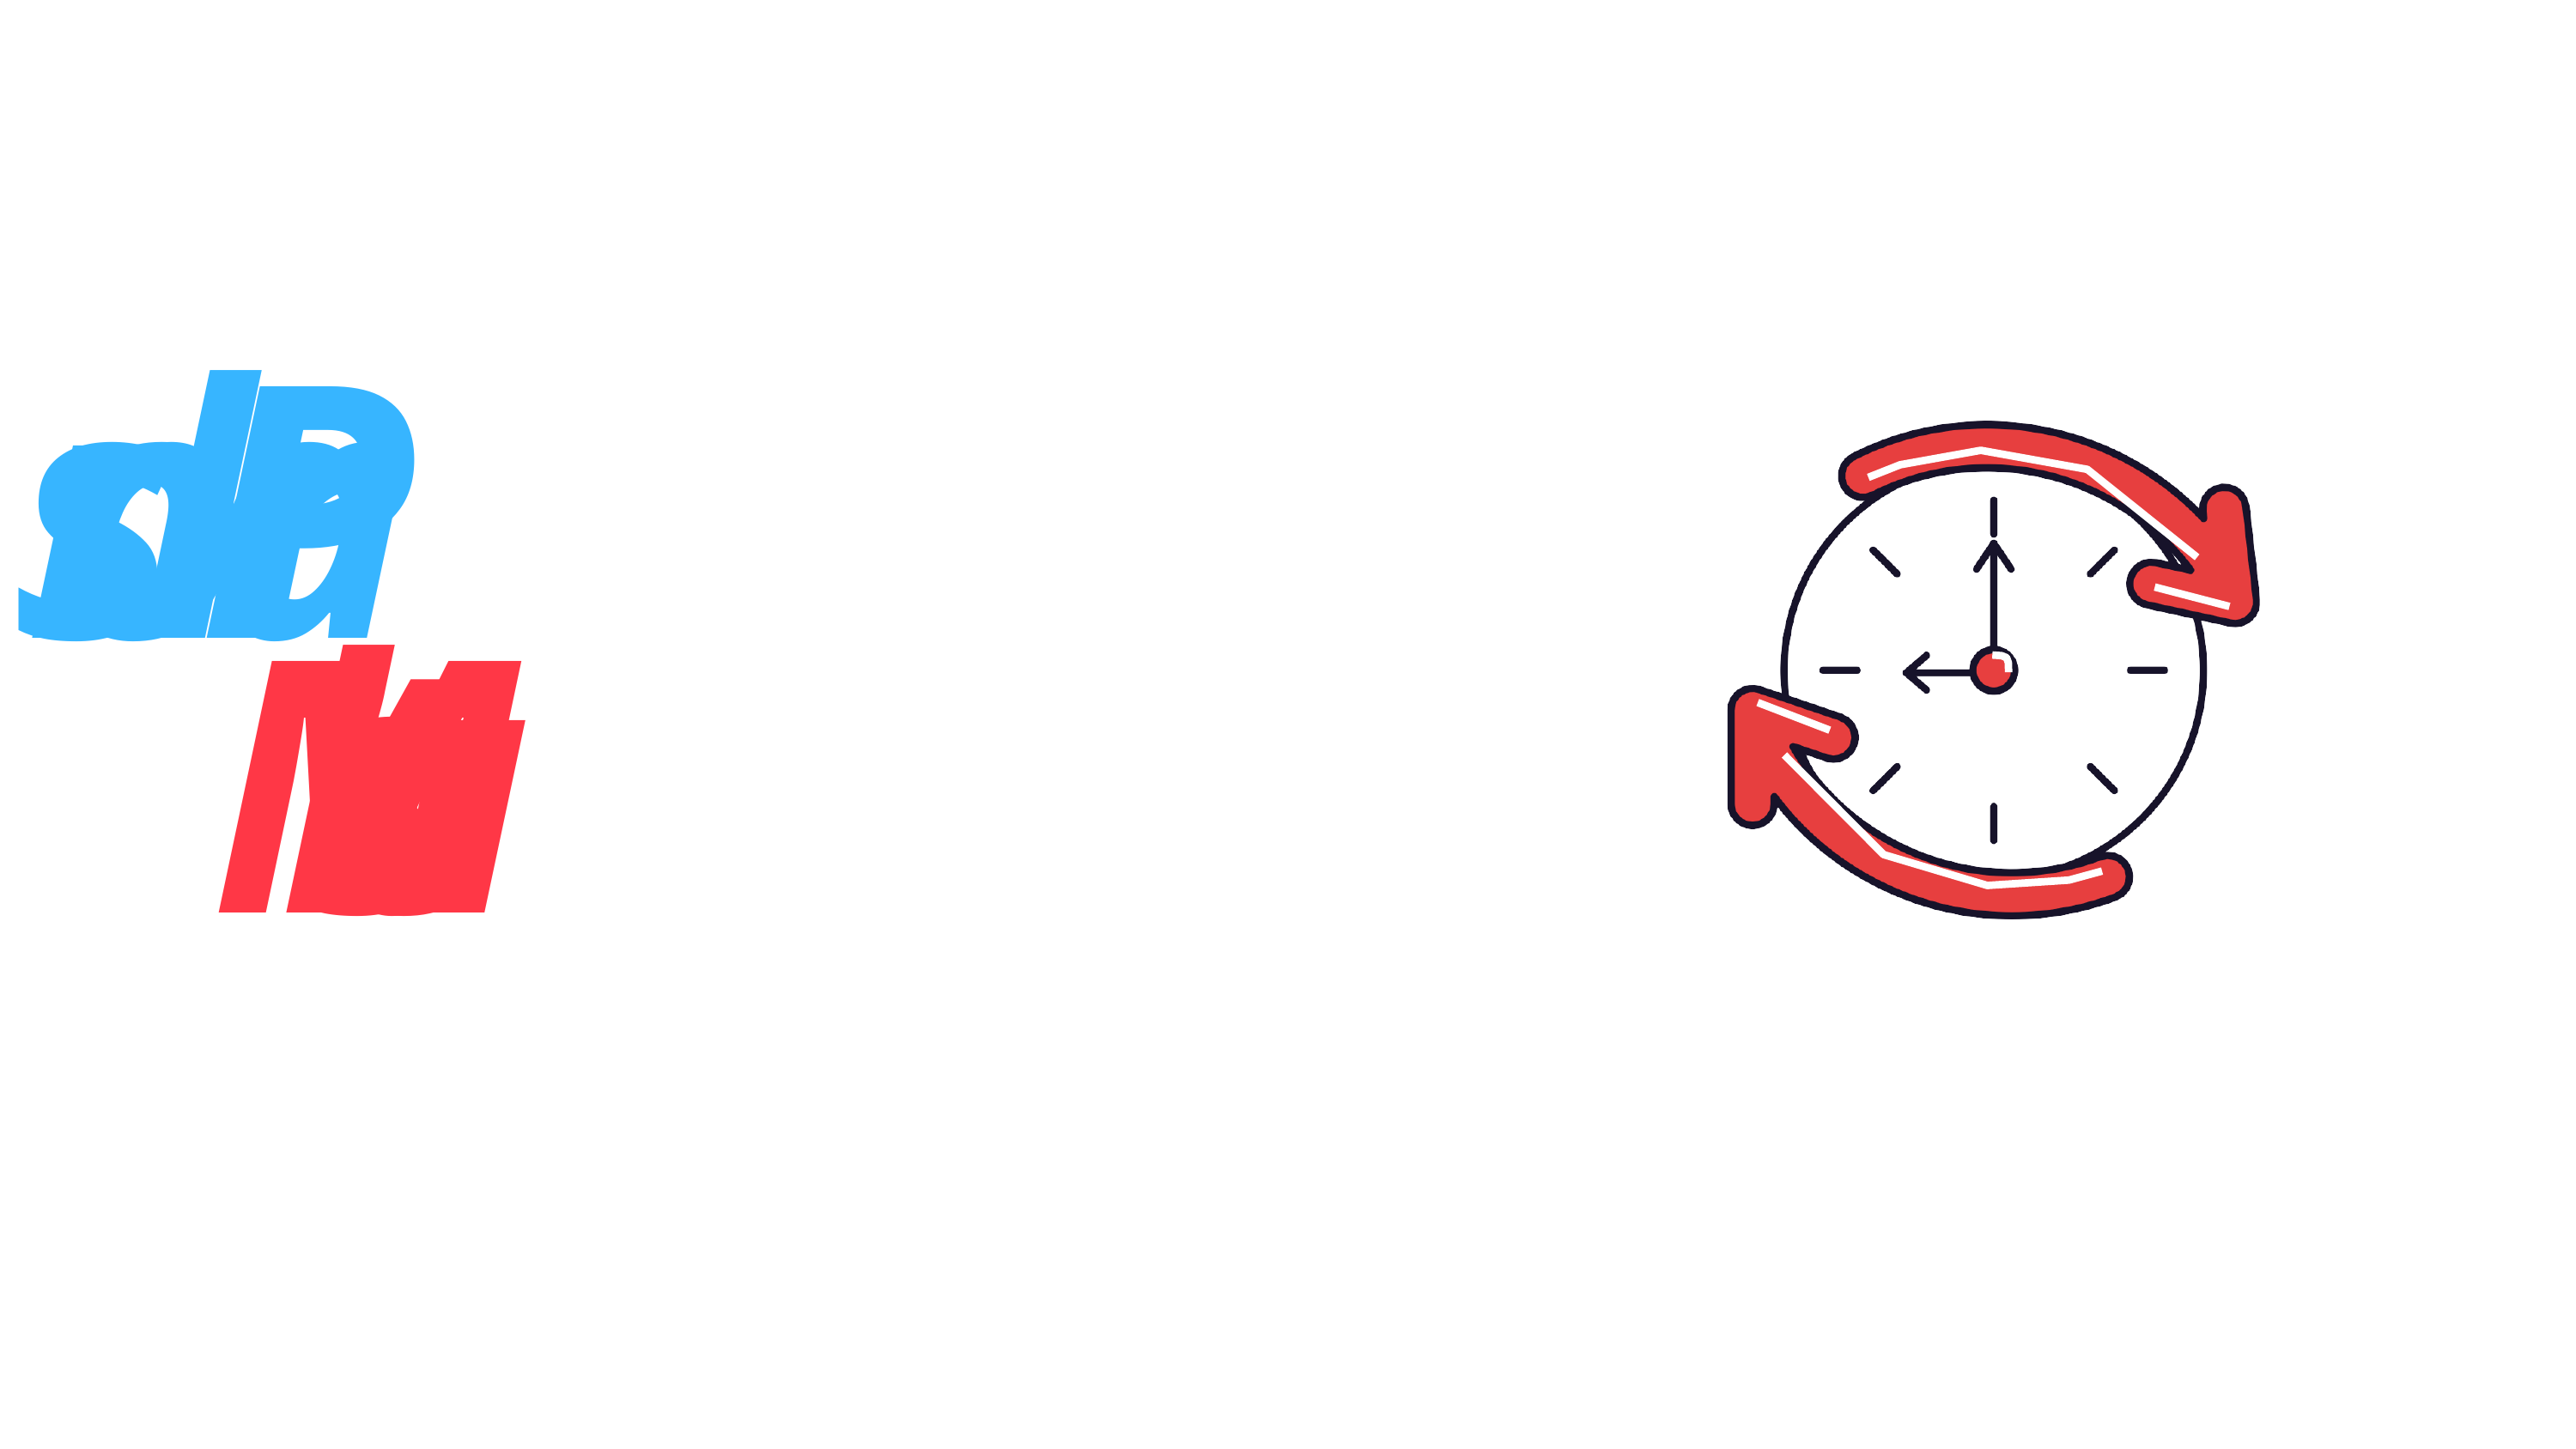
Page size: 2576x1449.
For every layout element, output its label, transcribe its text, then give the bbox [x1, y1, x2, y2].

text_box M a t h s [208, 559, 2181, 984]
text_box [1992, 655, 2009, 673]
text_box [1784, 755, 2103, 886]
text_box P a r l o n s [196, 283, 1759, 709]
text_box [1868, 450, 2197, 558]
text_box [1727, 421, 2260, 919]
